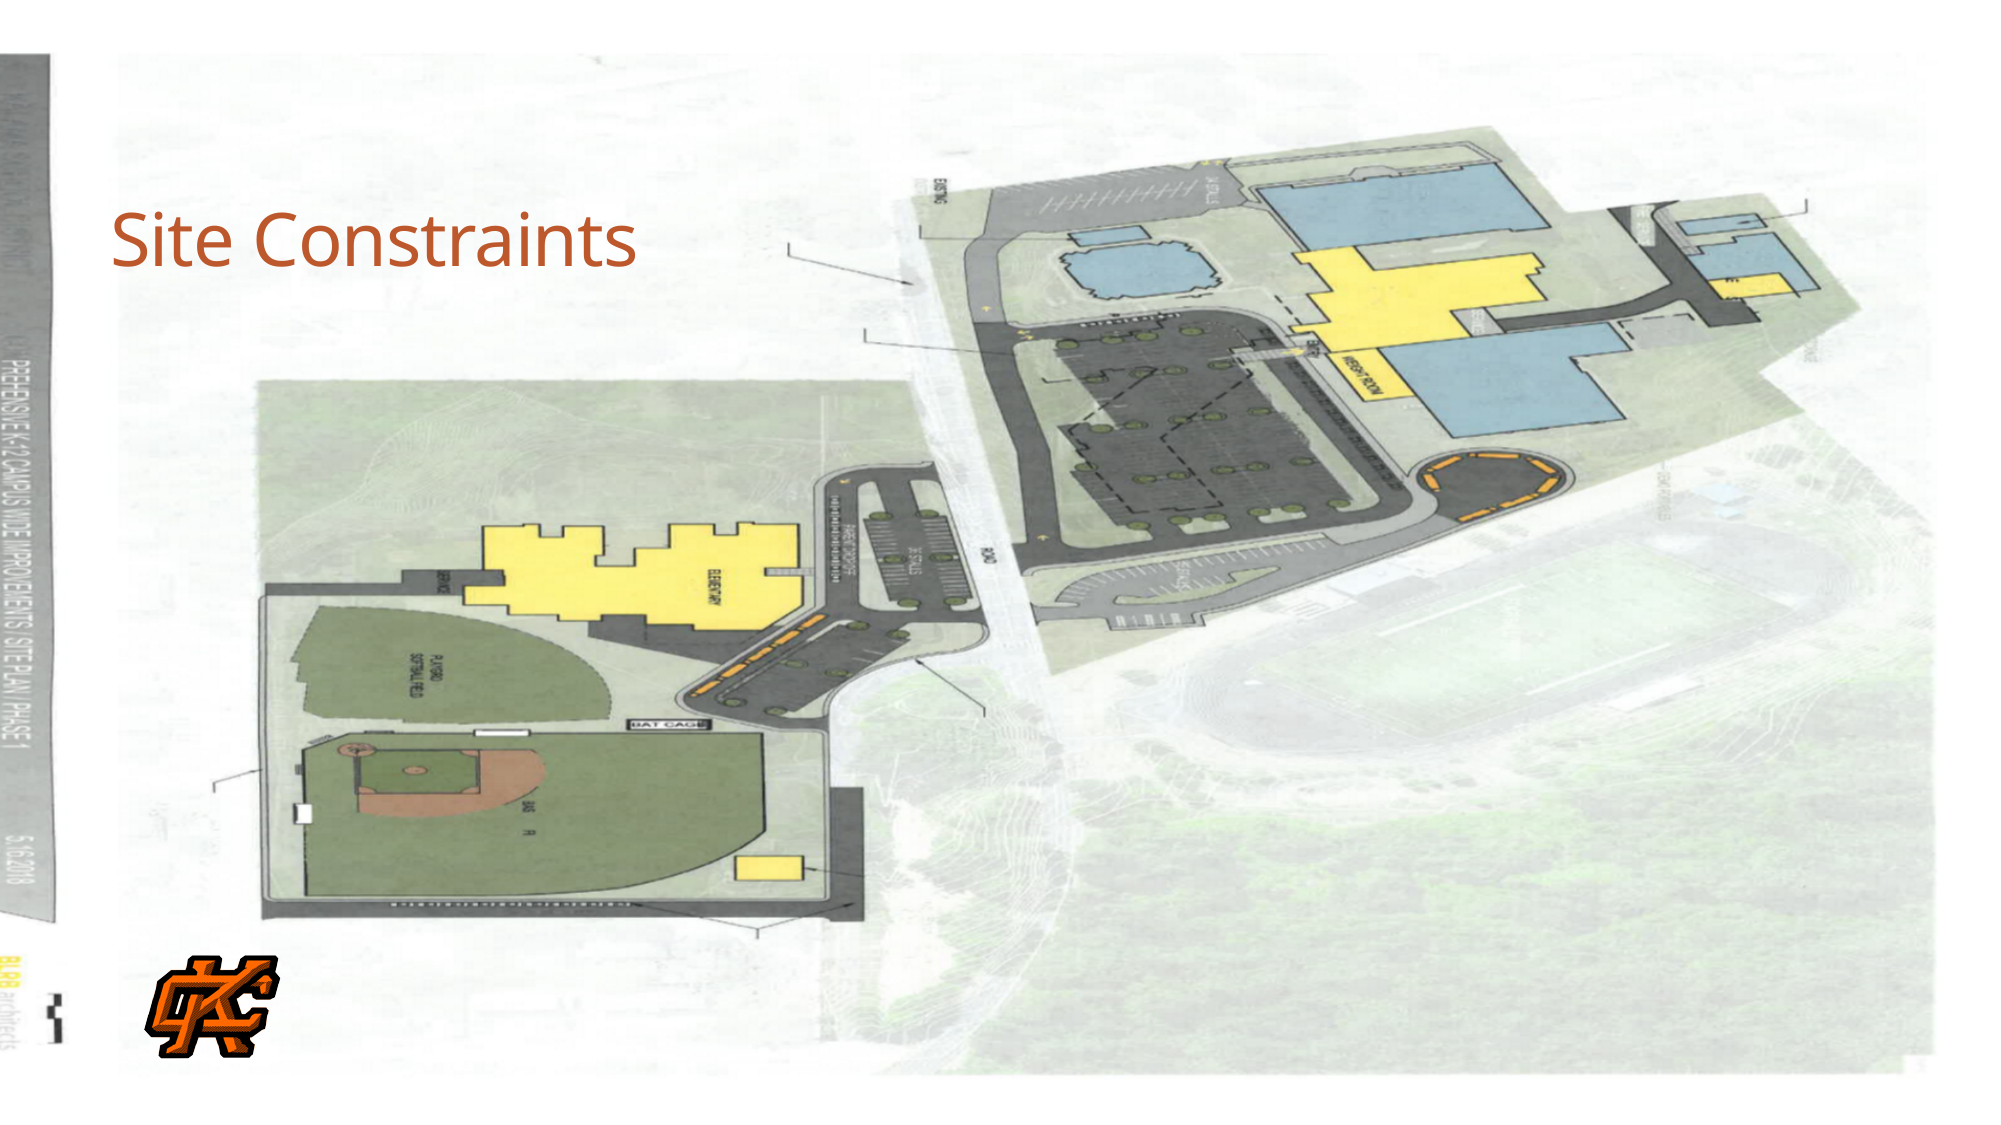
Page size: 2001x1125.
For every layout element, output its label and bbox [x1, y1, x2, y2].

list [0, 0, 2000, 1125]
picture [141, 953, 282, 1061]
